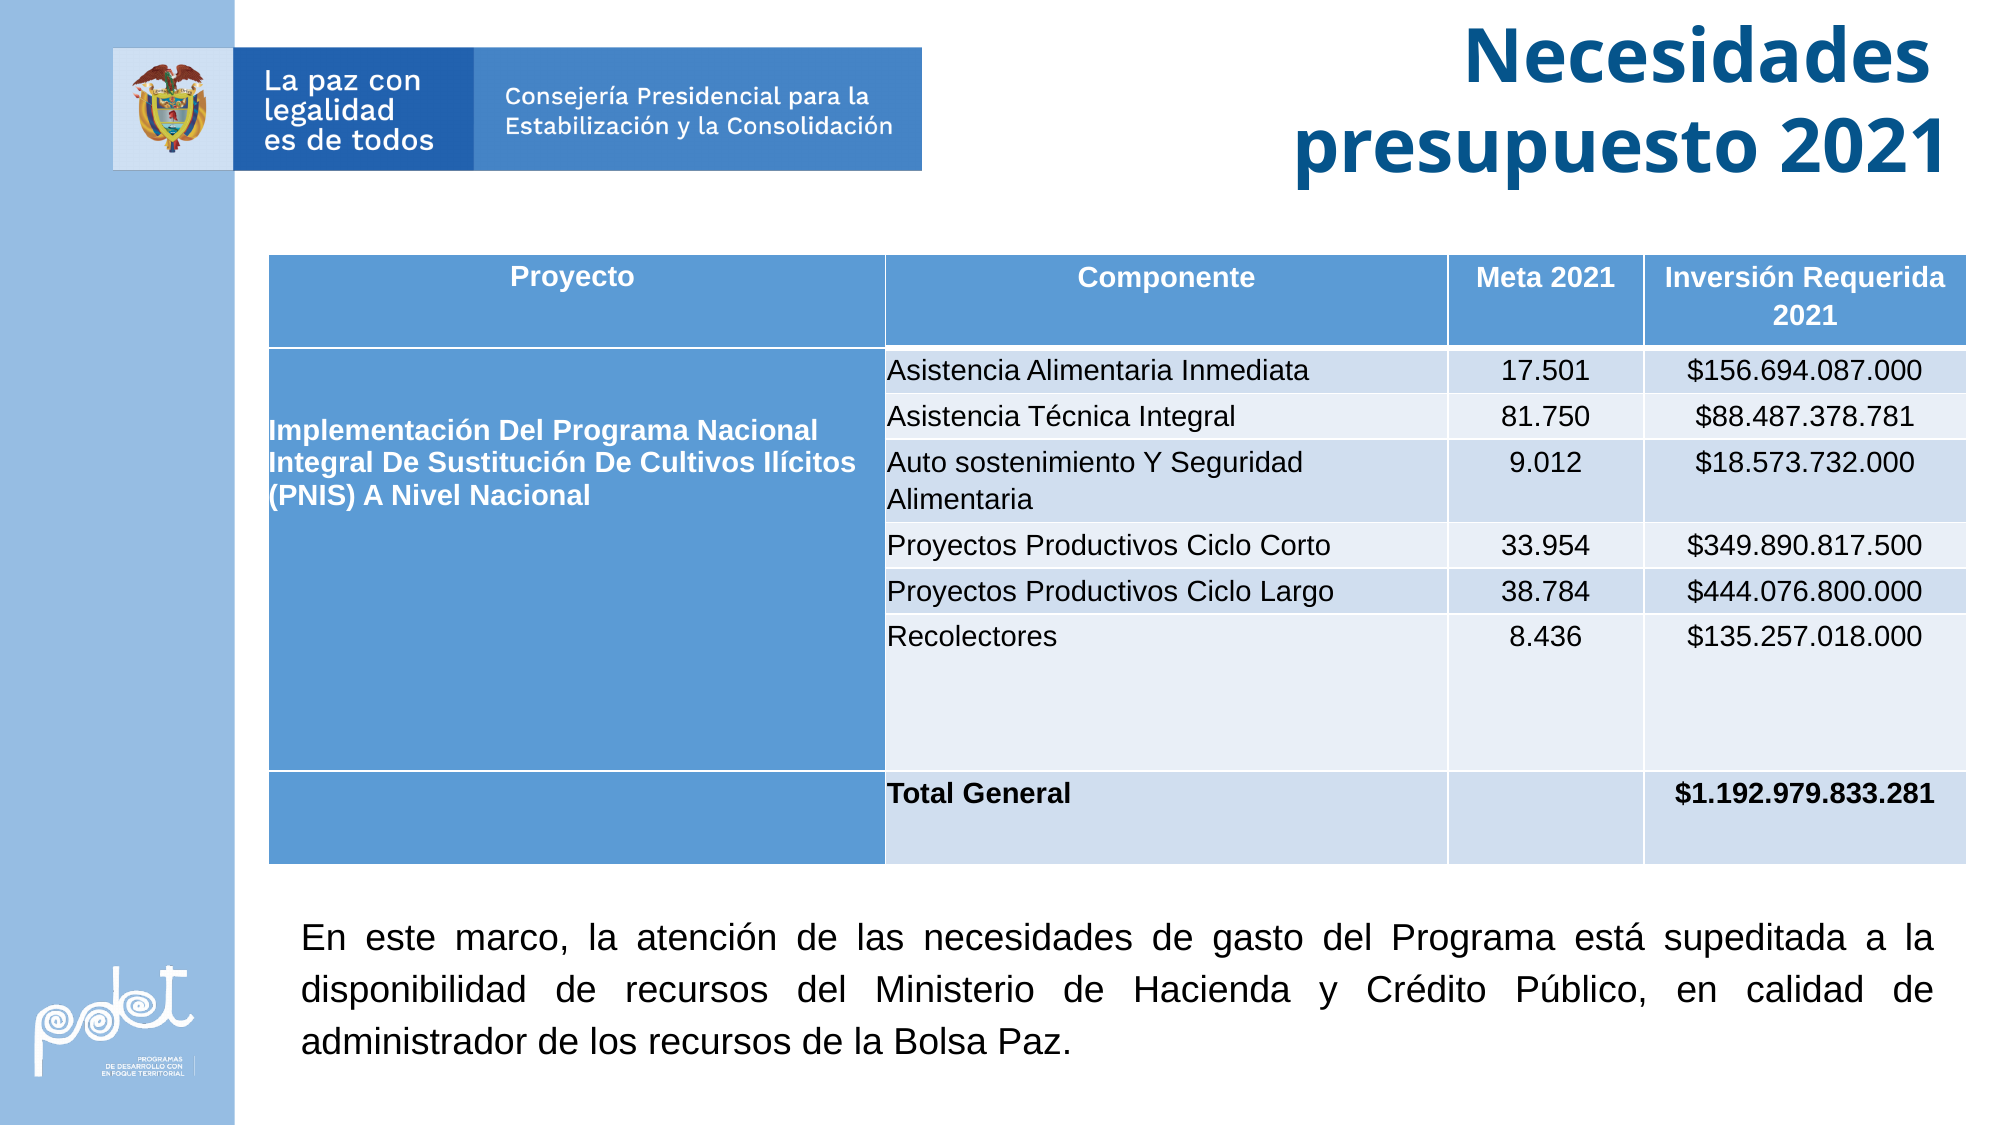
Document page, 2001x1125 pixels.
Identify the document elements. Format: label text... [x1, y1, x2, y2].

table_cell 9.012 [1449, 440, 1643, 522]
table_cell $156.694.087.000 [1645, 351, 1966, 393]
table_cell $135.257.018.000 [1645, 615, 1966, 770]
text_box En este marco, la atención de las necesidades de gasto del Programa está supeditada a la disponibilidad de recursos del Ministerio de Hacienda y Crédito Público, en calidad de administrador de los recursos de la Bolsa Paz. [293, 899, 1942, 1070]
table_header Proyecto [269, 255, 885, 347]
table_cell 33.954 [1449, 523, 1643, 567]
table_cell Proyectos Productivos Ciclo Largo [886, 569, 1447, 613]
table_cell 8.436 [1449, 615, 1643, 770]
table_cell Total General [886, 772, 1447, 864]
table_cell Auto sostenimiento Y Seguridad Alimentaria [886, 440, 1447, 522]
table_cell Proyectos Productivos Ciclo Corto [886, 523, 1447, 567]
picture [31, 934, 201, 1105]
table_cell 17.501 [1449, 351, 1643, 393]
table_cell Implementación Del Programa Nacional Integral De Sustitución De Cultivos Ilícitos (PNIS) A Nivel Nacional [269, 349, 885, 770]
table_cell $88.487.378.781 [1645, 394, 1966, 438]
table_cell $444.076.800.000 [1645, 569, 1966, 613]
table_cell [269, 772, 885, 864]
text_box Necesidades presupuesto 2021 [825, 0, 1960, 195]
table_cell 38.784 [1449, 569, 1643, 613]
table_header Meta 2021 [1449, 255, 1643, 345]
table_cell $18.573.732.000 [1645, 440, 1966, 522]
table_header Inversión Requerida 2021 [1645, 255, 1966, 345]
table_cell Asistencia Alimentaria Inmediata [886, 351, 1447, 393]
table_cell Asistencia Técnica Integral [886, 394, 1447, 438]
table_cell Recolectores [886, 615, 1447, 770]
table_cell $349.890.817.500 [1645, 523, 1966, 567]
table_cell 81.750 [1449, 394, 1643, 438]
table_cell [1449, 772, 1643, 864]
picture [113, 13, 825, 195]
table_header Componente [886, 255, 1447, 345]
table_cell $1.192.979.833.281 [1645, 772, 1966, 864]
